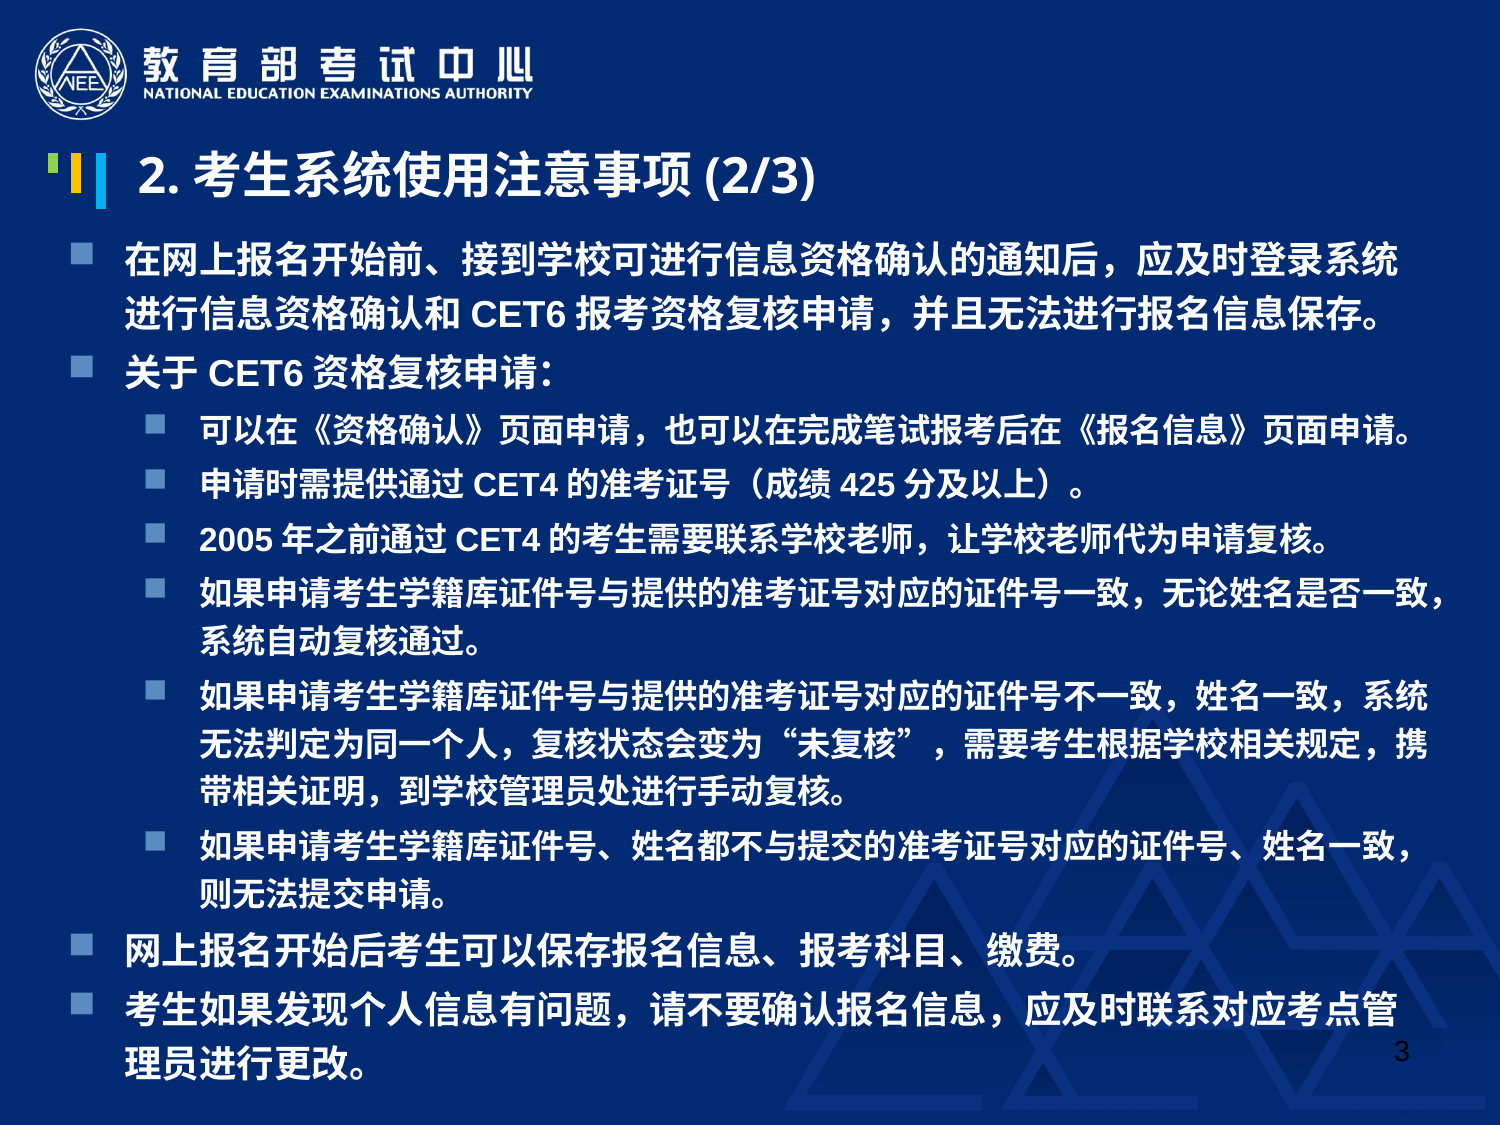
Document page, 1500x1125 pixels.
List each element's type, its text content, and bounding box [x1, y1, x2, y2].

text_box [52, 152, 102, 210]
slide_number 3 [1074, 1093, 1425, 1103]
text_box 2.考生系统使用注意事项(2/3) [122, 136, 831, 212]
picture [0, 0, 1500, 1125]
text_box 在网上报名开始前、接到学校可进行信息资格确认的通知后，应及时登录系统进行信息资格确认和CET6报考资格复核申请，并且无法进行报名信息保存。 关于CET6资格复核申请： 可以在《资格确认》页面申请，也可以在完成笔试报考后在《报名信息》页面申请。 申请时需提供通过CET4的准考证号（成绩425分及以上）。 2005年之前通过CET4的考生需要联系学校老师，让学校老师代为申请复核。 如果申请考生学籍库证件号与提供的准考证号对应的证件号一致，无论姓名是否一致，系统自动复核通过。 如果申请考生学籍库证件号与提供的准考证号对应的证件号不一致，姓名一致，系统无法判定为同一个人，复核状态会变为“未复核”，需要考生根据学校相关规定，携带相关证明，到学校管理员处进行手动复核。 如果申请考生学籍库证件号、姓名都不与提交的准考证号对应的证件号、姓名一致，则无法提交申请。 网上报名开始后考生可以保存报名信息、报考科目、缴费。 考生如果发现个人信息有问题，请不要确认报名信息，应及时联系对应考点管理员进行更改。 [53, 219, 1450, 1093]
